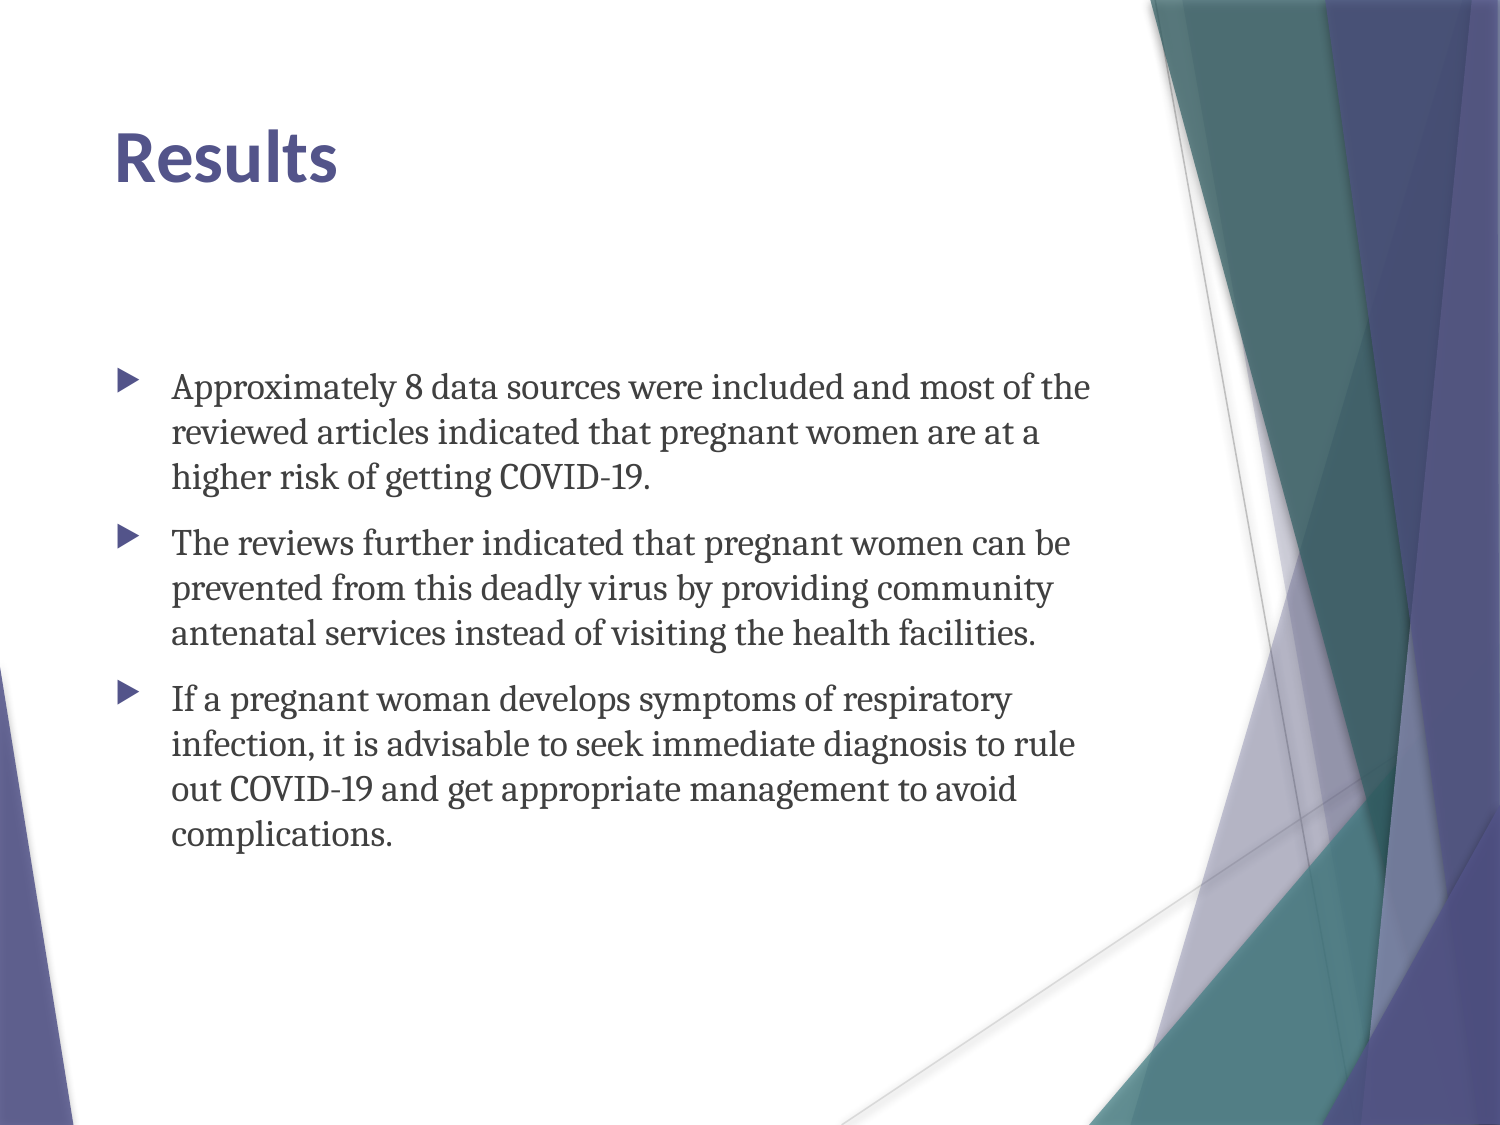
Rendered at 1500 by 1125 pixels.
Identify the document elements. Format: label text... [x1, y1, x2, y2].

list Approximately 8 data sources were included and most of the reviewed articles indicated that pregnant women are at a higher risk of getting COVID-19. The reviews further indicated that pregnant women can be prevented from this deadly virus by providing community antenatal services instead of visiting the health facilities. If a pregnant woman develops symptoms of respiratory infection, it is advisable to seek immediate diagnosis to rule out COVID-19 and get appropriate management to avoid complications. [99, 354, 1142, 992]
title Results [99, 99, 1142, 317]
